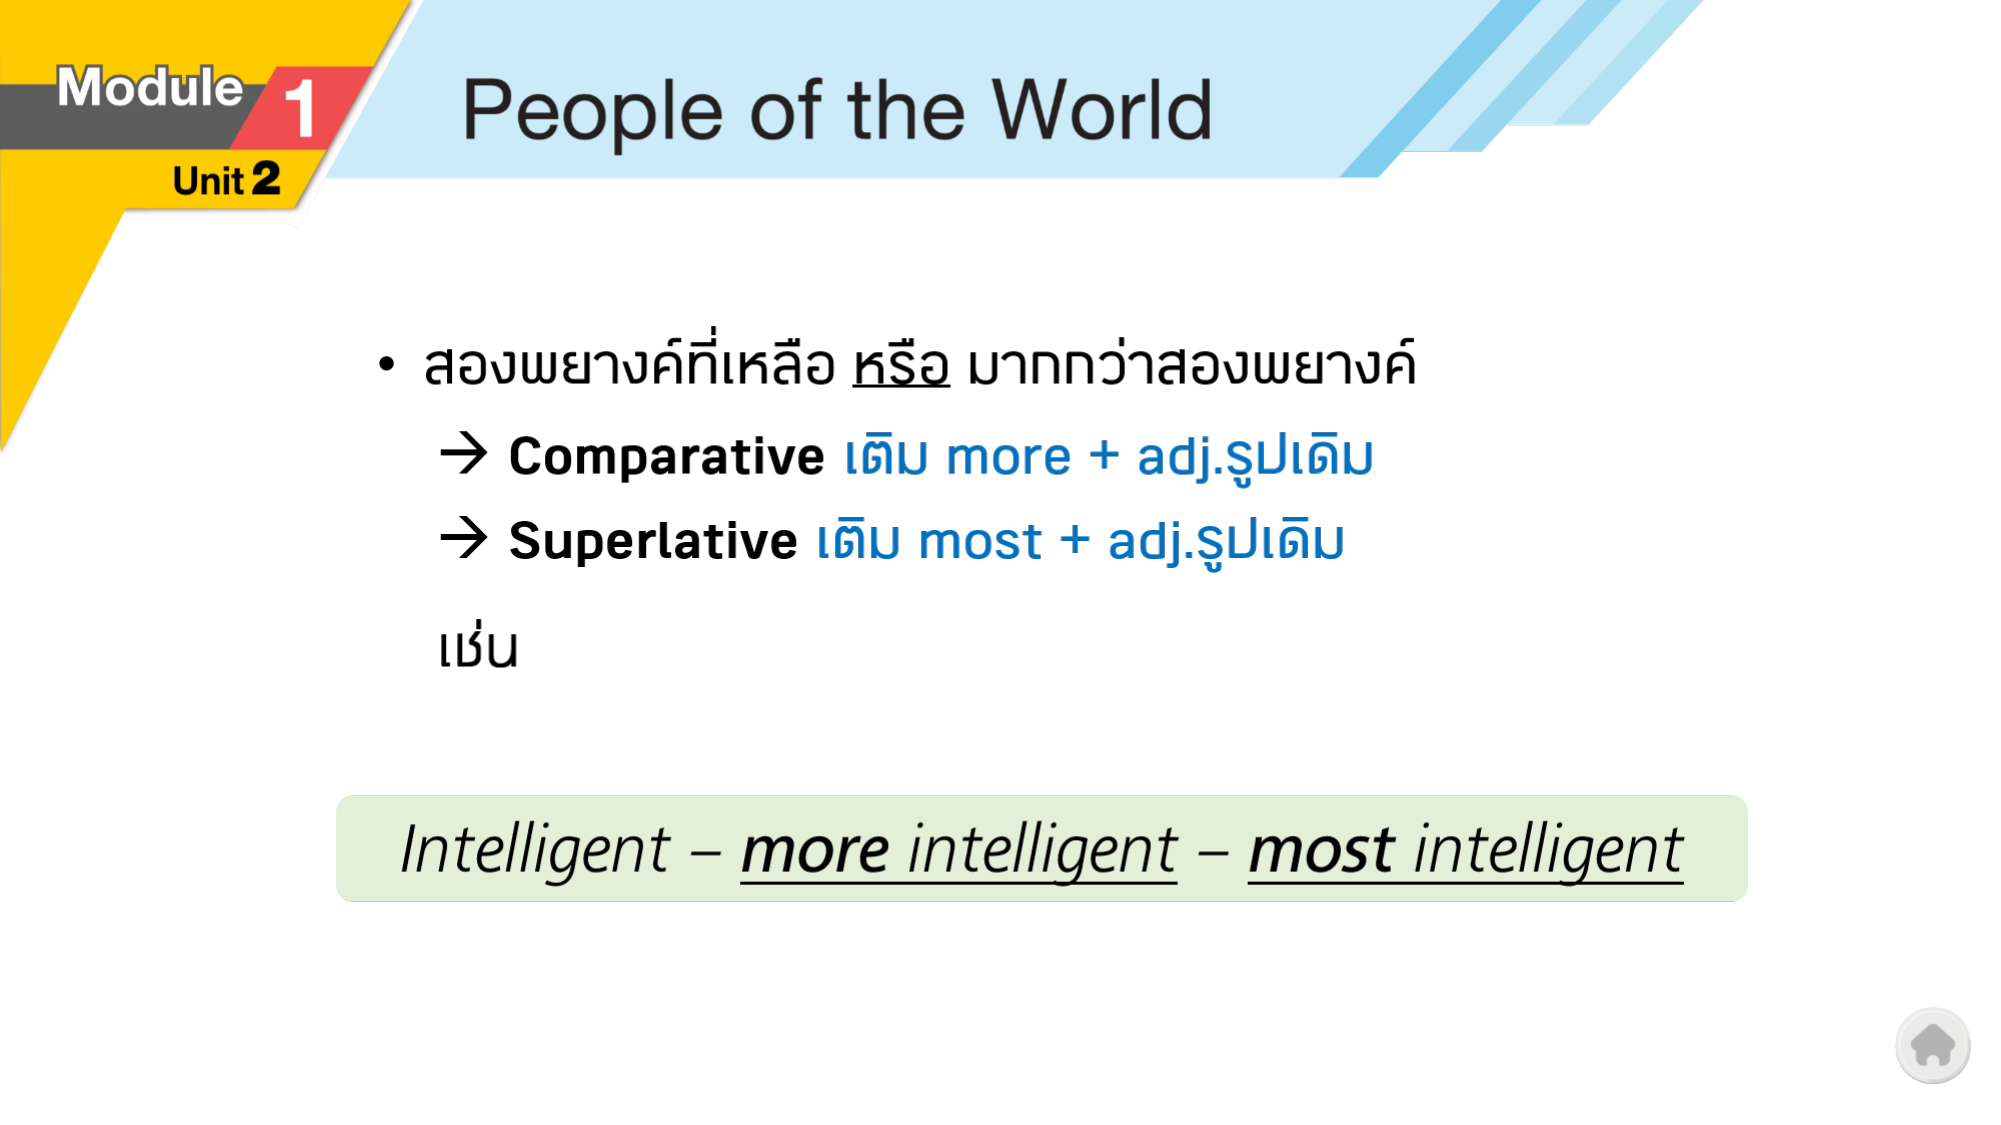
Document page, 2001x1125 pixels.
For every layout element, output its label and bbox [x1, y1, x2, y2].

picture [336, 787, 1749, 929]
picture [0, 0, 1749, 726]
picture [1895, 1007, 1971, 1084]
